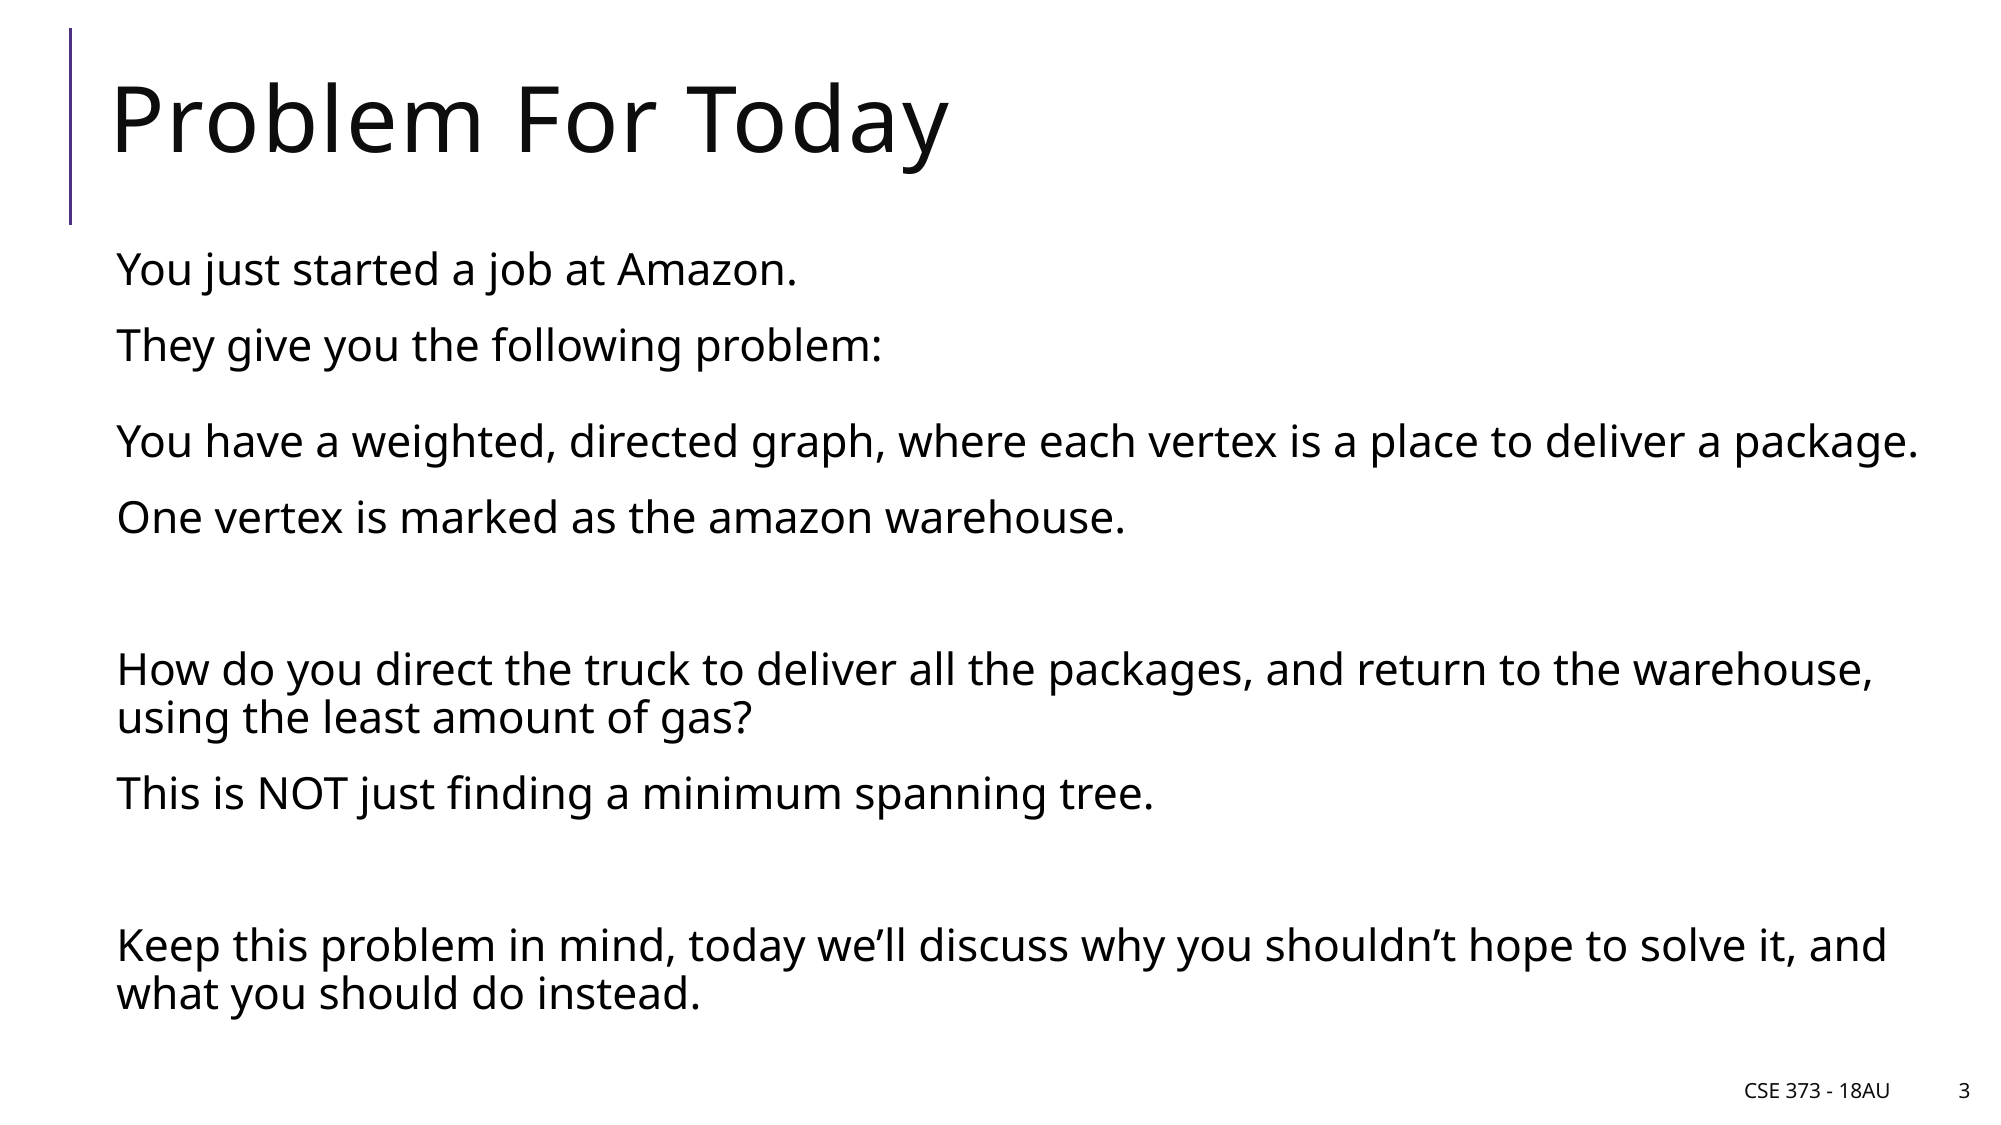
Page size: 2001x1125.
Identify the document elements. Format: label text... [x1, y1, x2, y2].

title Problem For Today [94, 43, 1930, 210]
list You just started a job at Amazon. They give you the following problem: You have a weighted, directed graph, where each vertex is a place to deliver a package. One vertex is marked as the amazon warehouse. How do you direct the truck to deliver all the packages, and return to the warehouse, using the least amount of gas? This is NOT just finding a minimum spanning tree. Keep this problem in mind, today we’ll discuss why you shouldn’t hope to solve it, and what you should do instead. [94, 240, 1930, 1072]
footer CSE 373 - 18AU [937, 1069, 1906, 1115]
slide_number 3 [1916, 1069, 1986, 1115]
